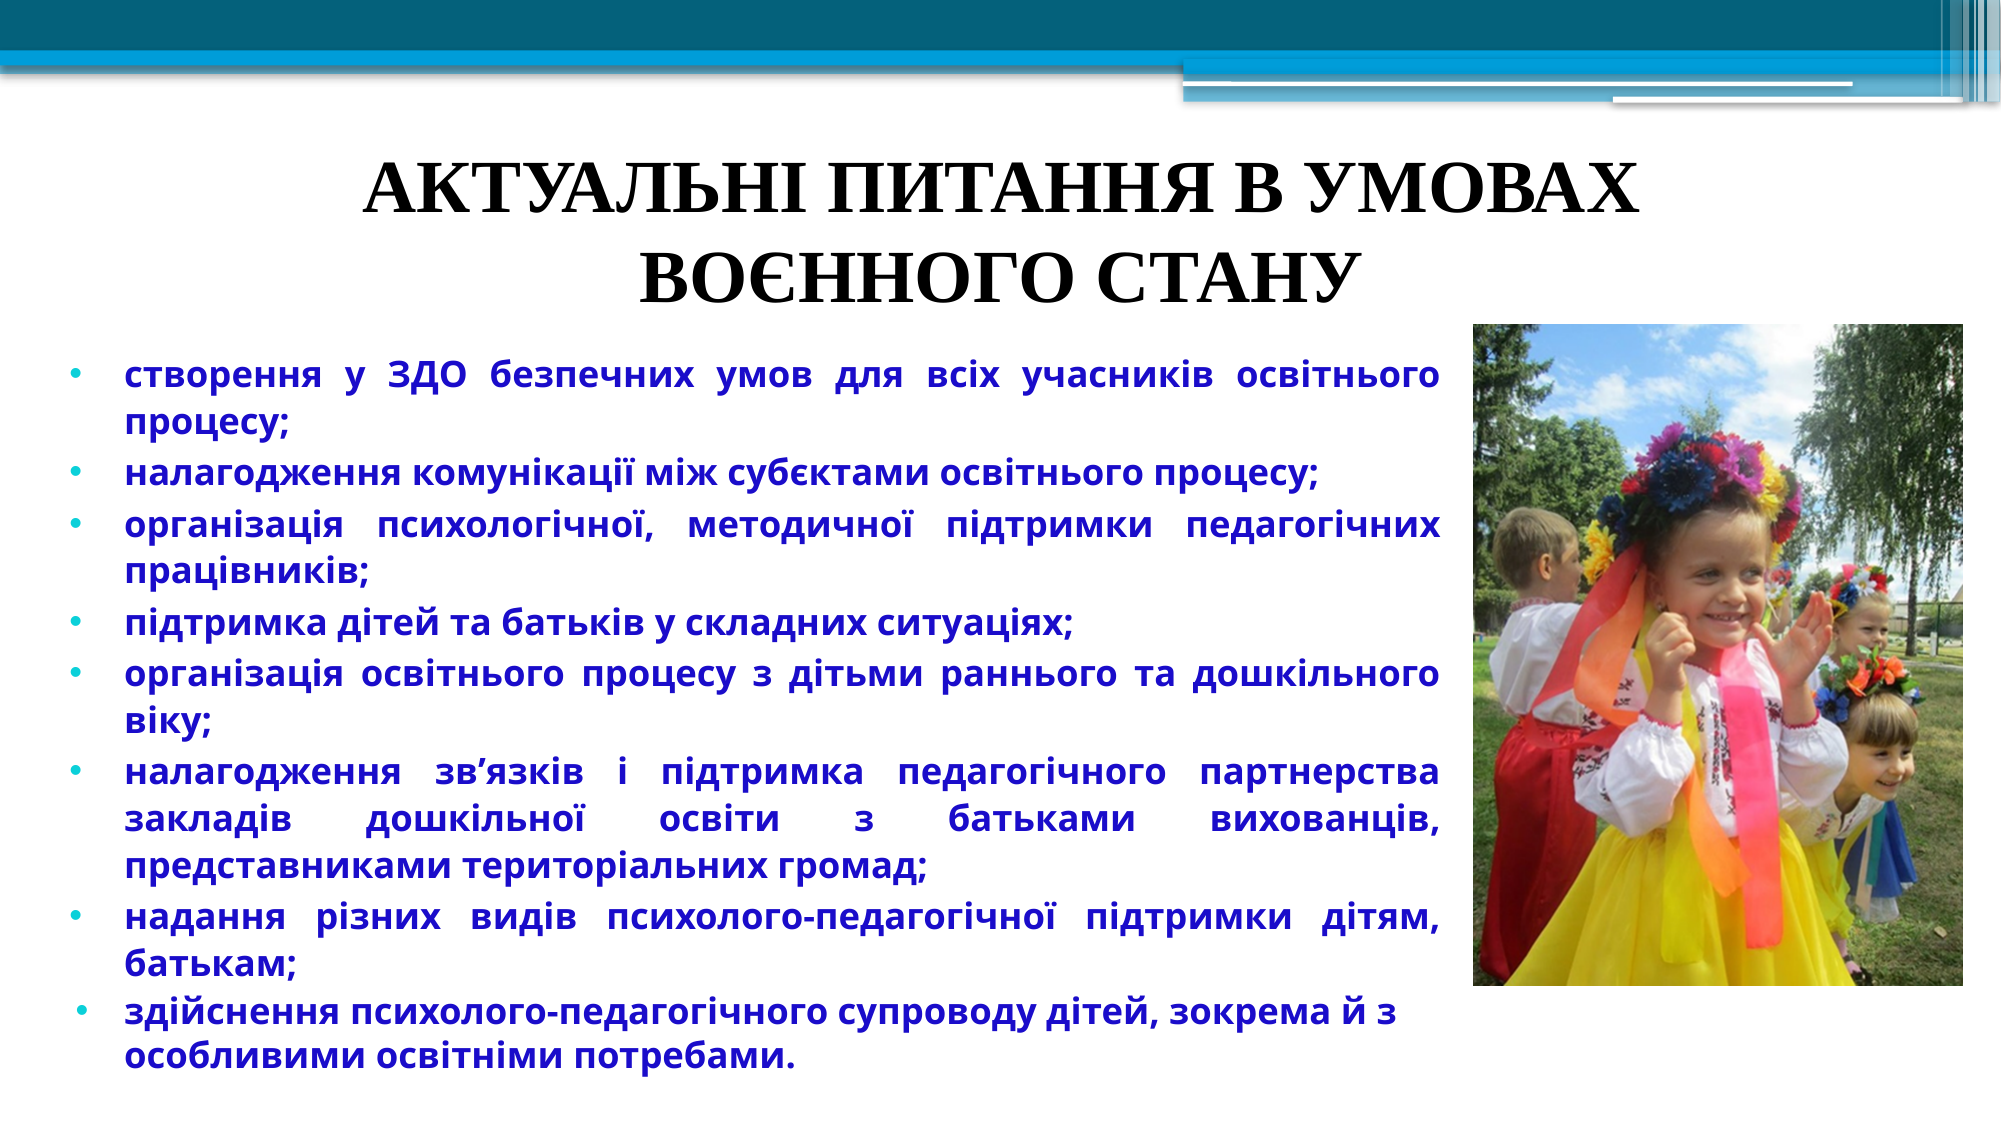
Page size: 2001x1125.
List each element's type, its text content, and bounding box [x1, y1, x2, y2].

picture [1473, 324, 1963, 987]
list створення у ЗДО безпечних умов для всіх учасників освітнього процесу; налагодження комунікації між субєктами освітнього процесу; організація психологічної, методичної підтримки педагогічних працівників; підтримка дітей та батьків у складних ситуаціях; організація освітнього процесу з дітьми раннього та дошкільного віку; налагодження зв’язків і підтримка педагогічного партнерства закладів дошкільної освіти з батьками вихованців, представниками територіальних громад; надання різних видів психолого-педагогічної підтримки дітям, батькам; здійснення психолого-педагогічного супроводу дітей, зокрема й з особливими освітніми потребами. [54, 340, 1457, 1091]
title АКТУАЛЬНІ ПИТАННЯ В УМОВАХ ВОЄННОГО СТАНУ [86, 122, 1937, 325]
